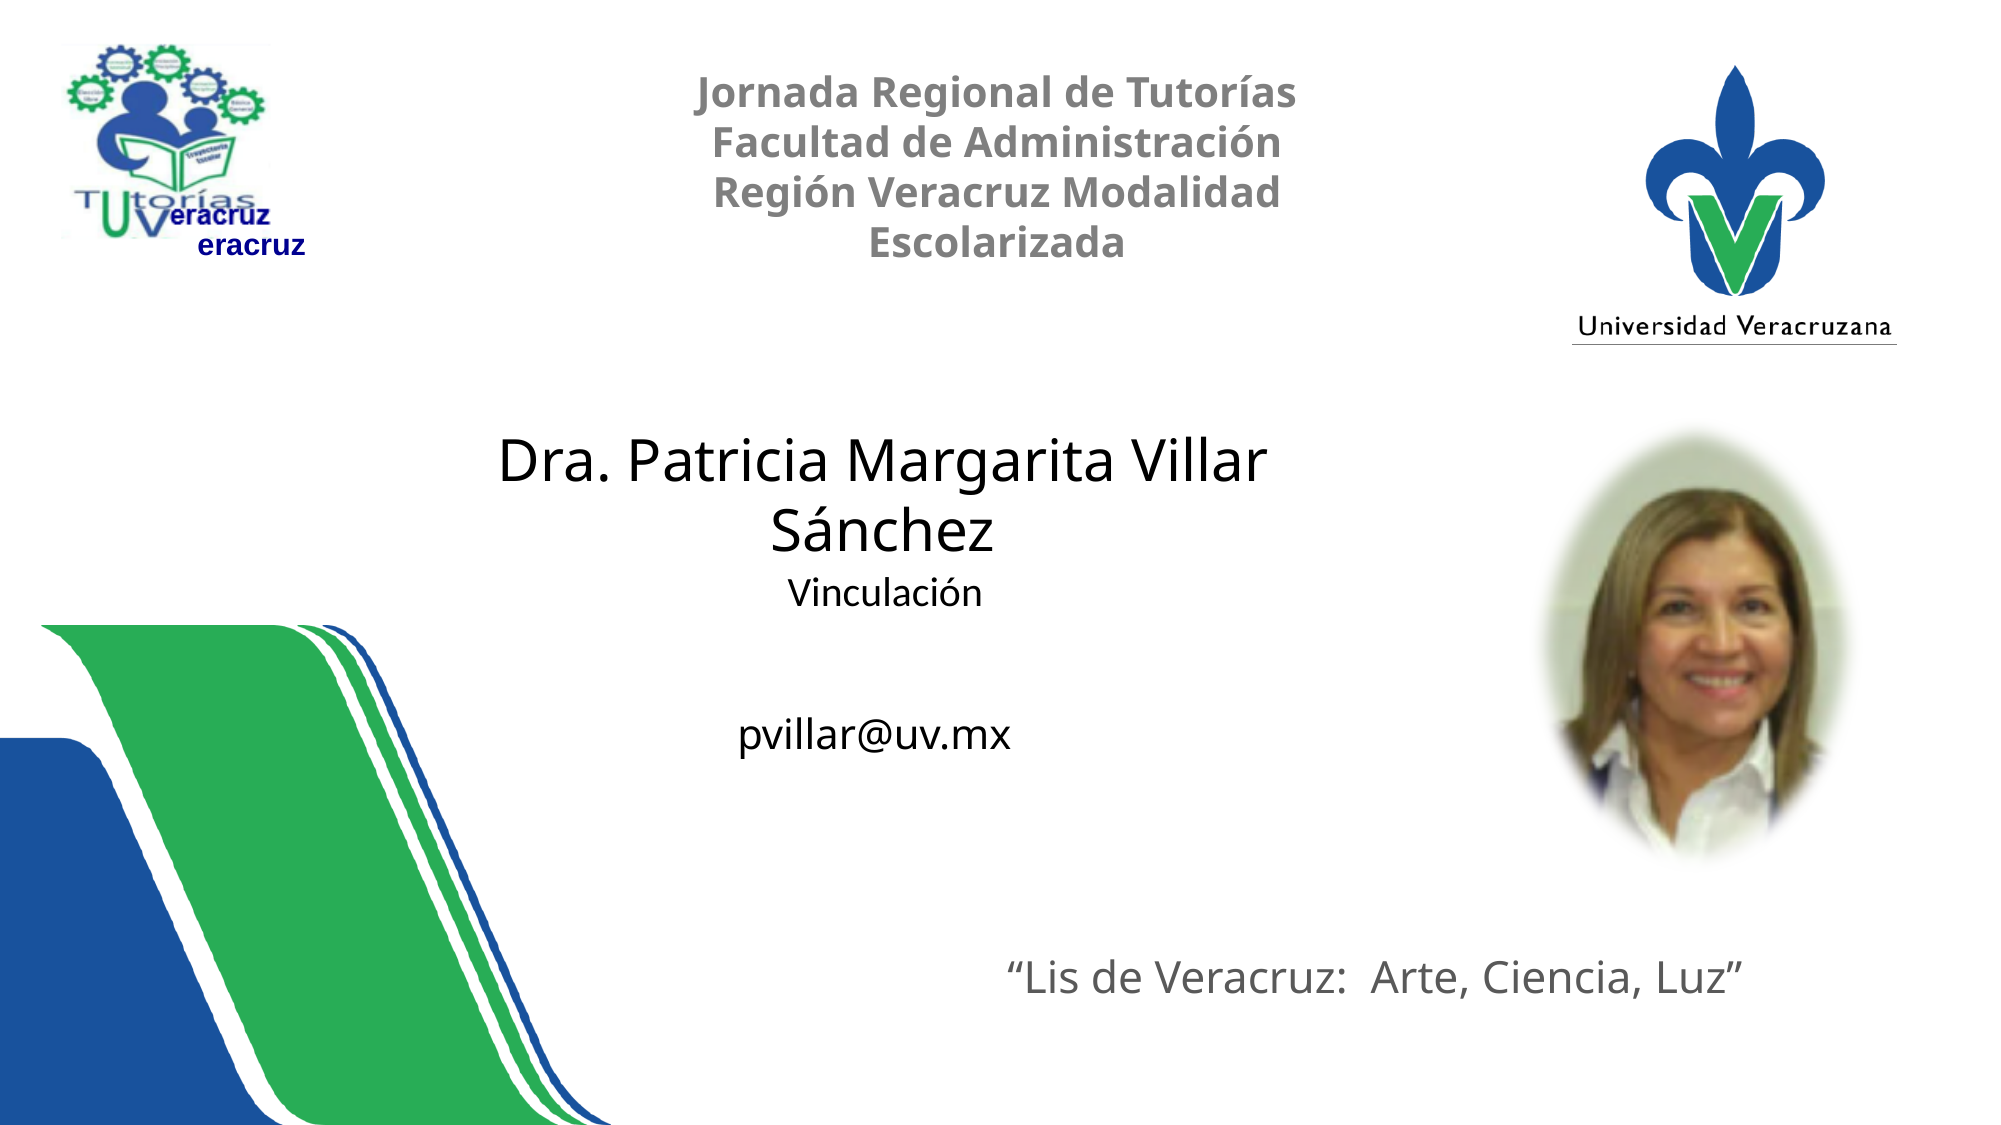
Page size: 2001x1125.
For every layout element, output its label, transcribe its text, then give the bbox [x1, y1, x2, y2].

text_box Dra. Patricia Margarita Villar Sánchez [385, 415, 1381, 557]
picture [1527, 415, 1864, 875]
text_box pvillar@uv.mx [603, 700, 1146, 766]
picture [1572, 65, 1897, 345]
text_box Vinculación [385, 557, 1386, 623]
picture [61, 35, 301, 261]
text_box eracruz [182, 217, 451, 269]
picture [0, 625, 611, 1125]
